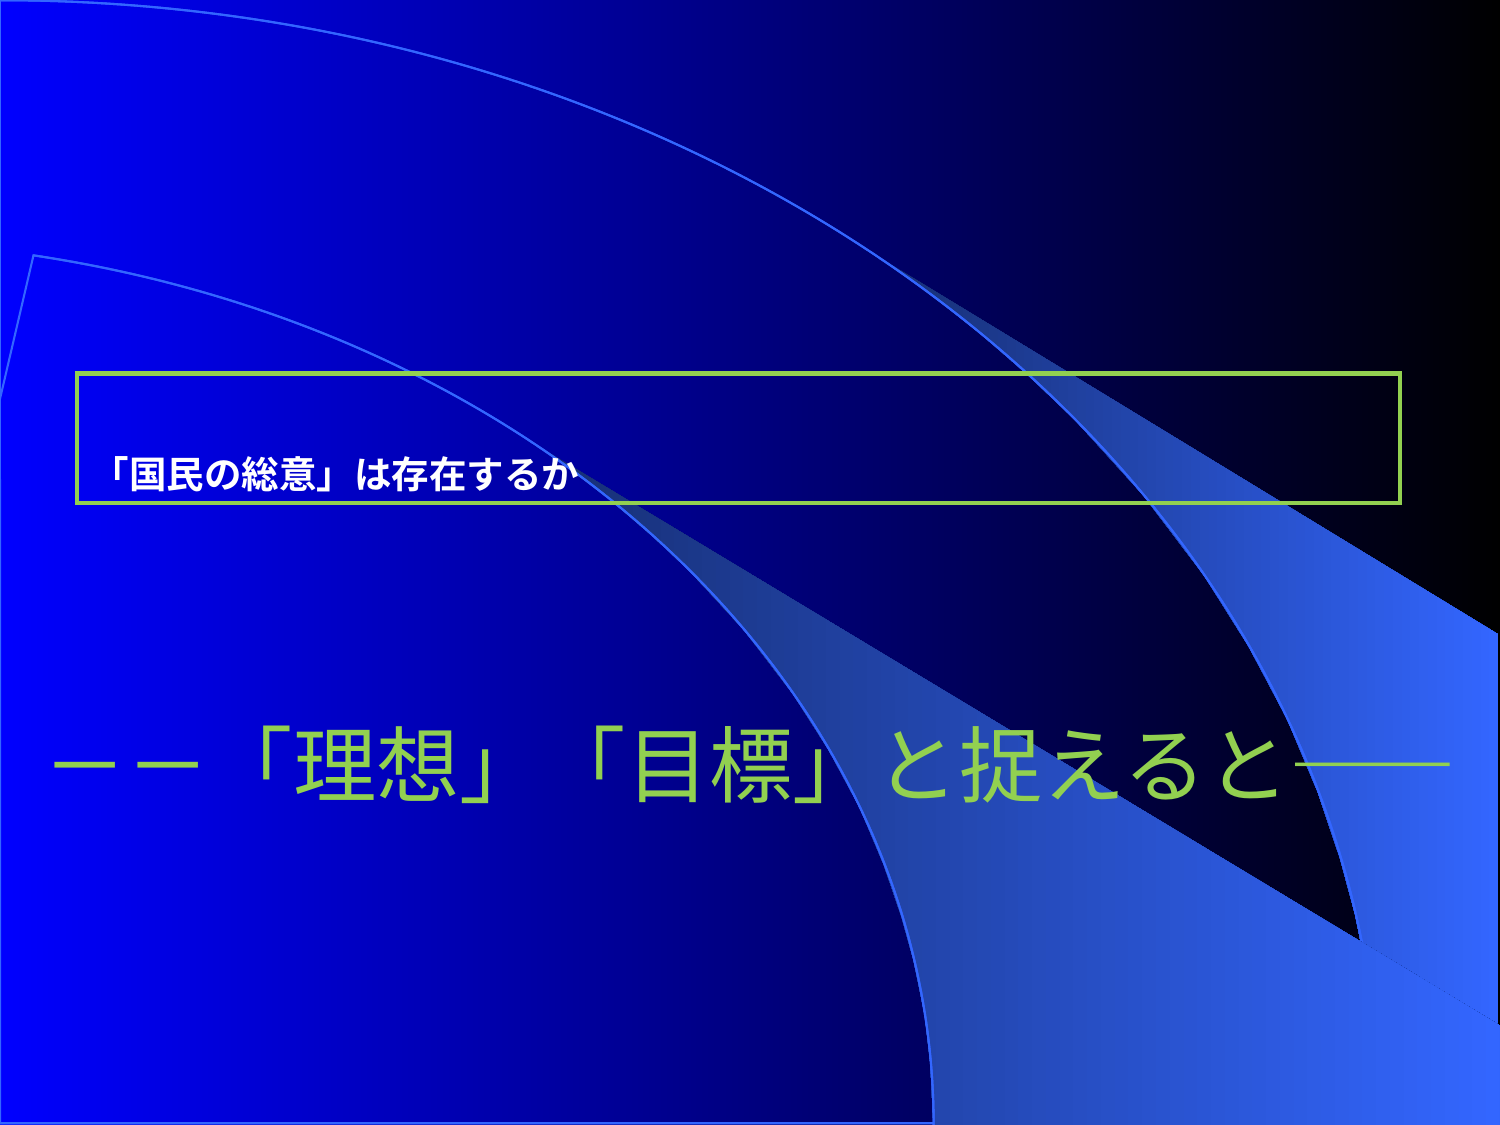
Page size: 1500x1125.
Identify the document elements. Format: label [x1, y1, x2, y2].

text_box [0, 255, 1500, 1125]
